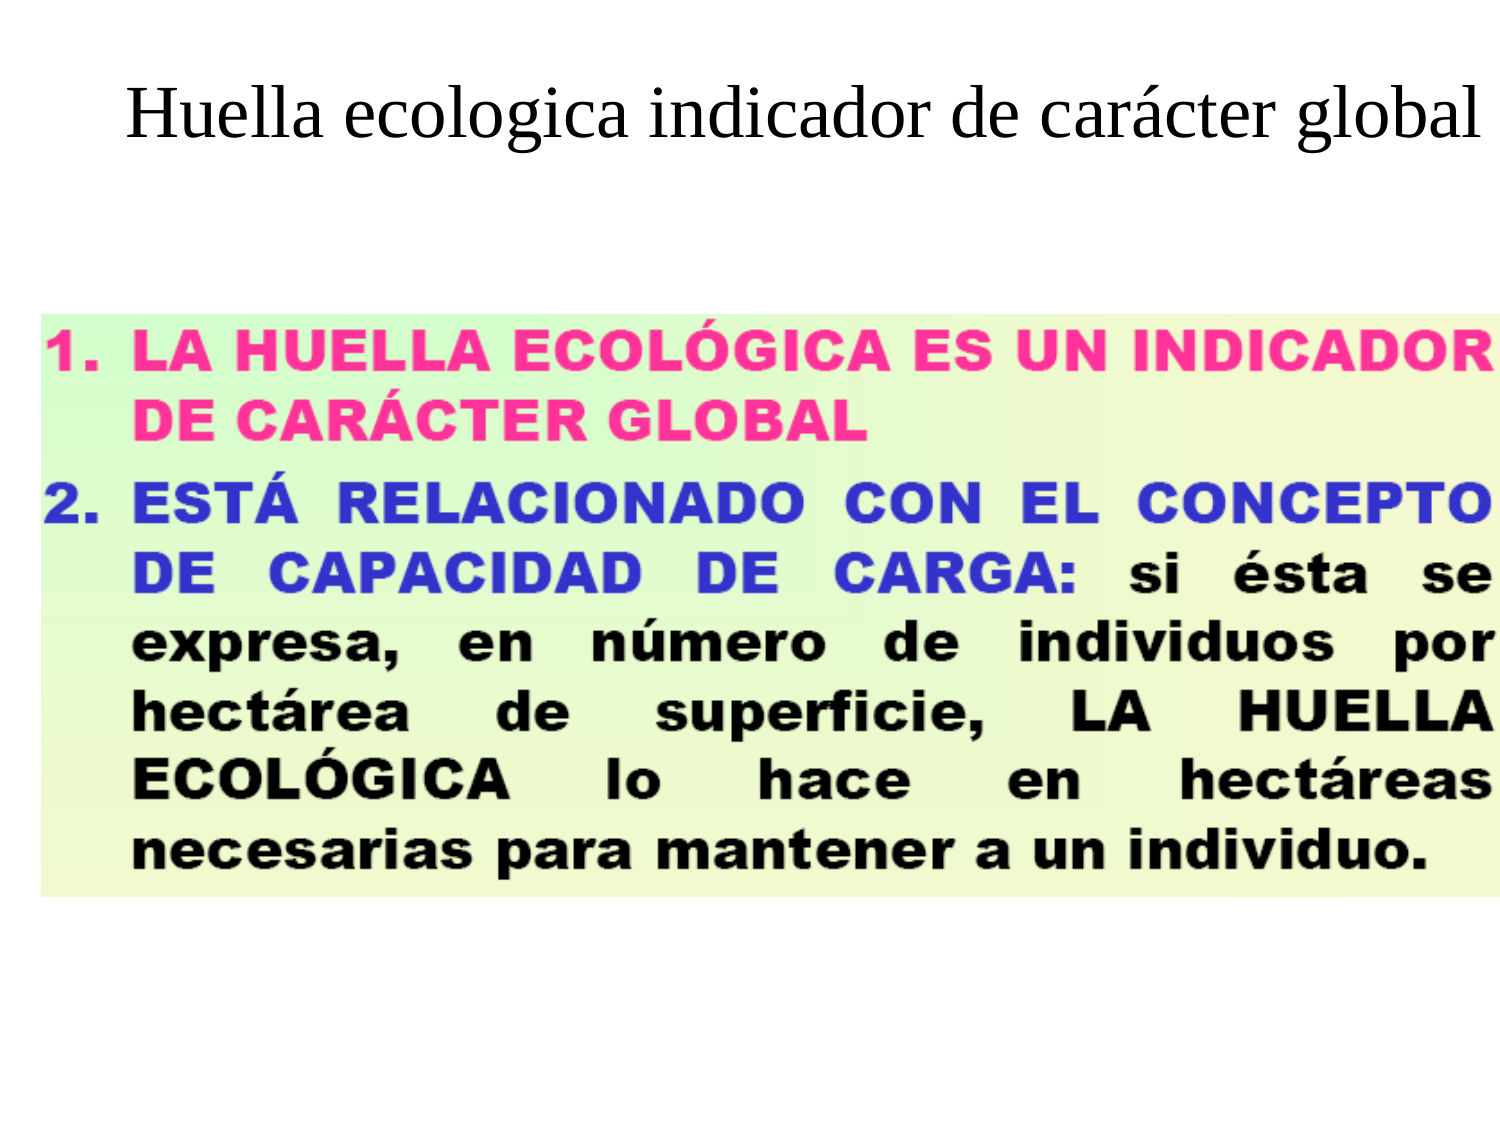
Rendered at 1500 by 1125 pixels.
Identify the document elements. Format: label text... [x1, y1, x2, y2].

picture [40, 314, 1500, 897]
text_box Huella ecologica indicador de carácter global [110, 54, 1499, 160]
